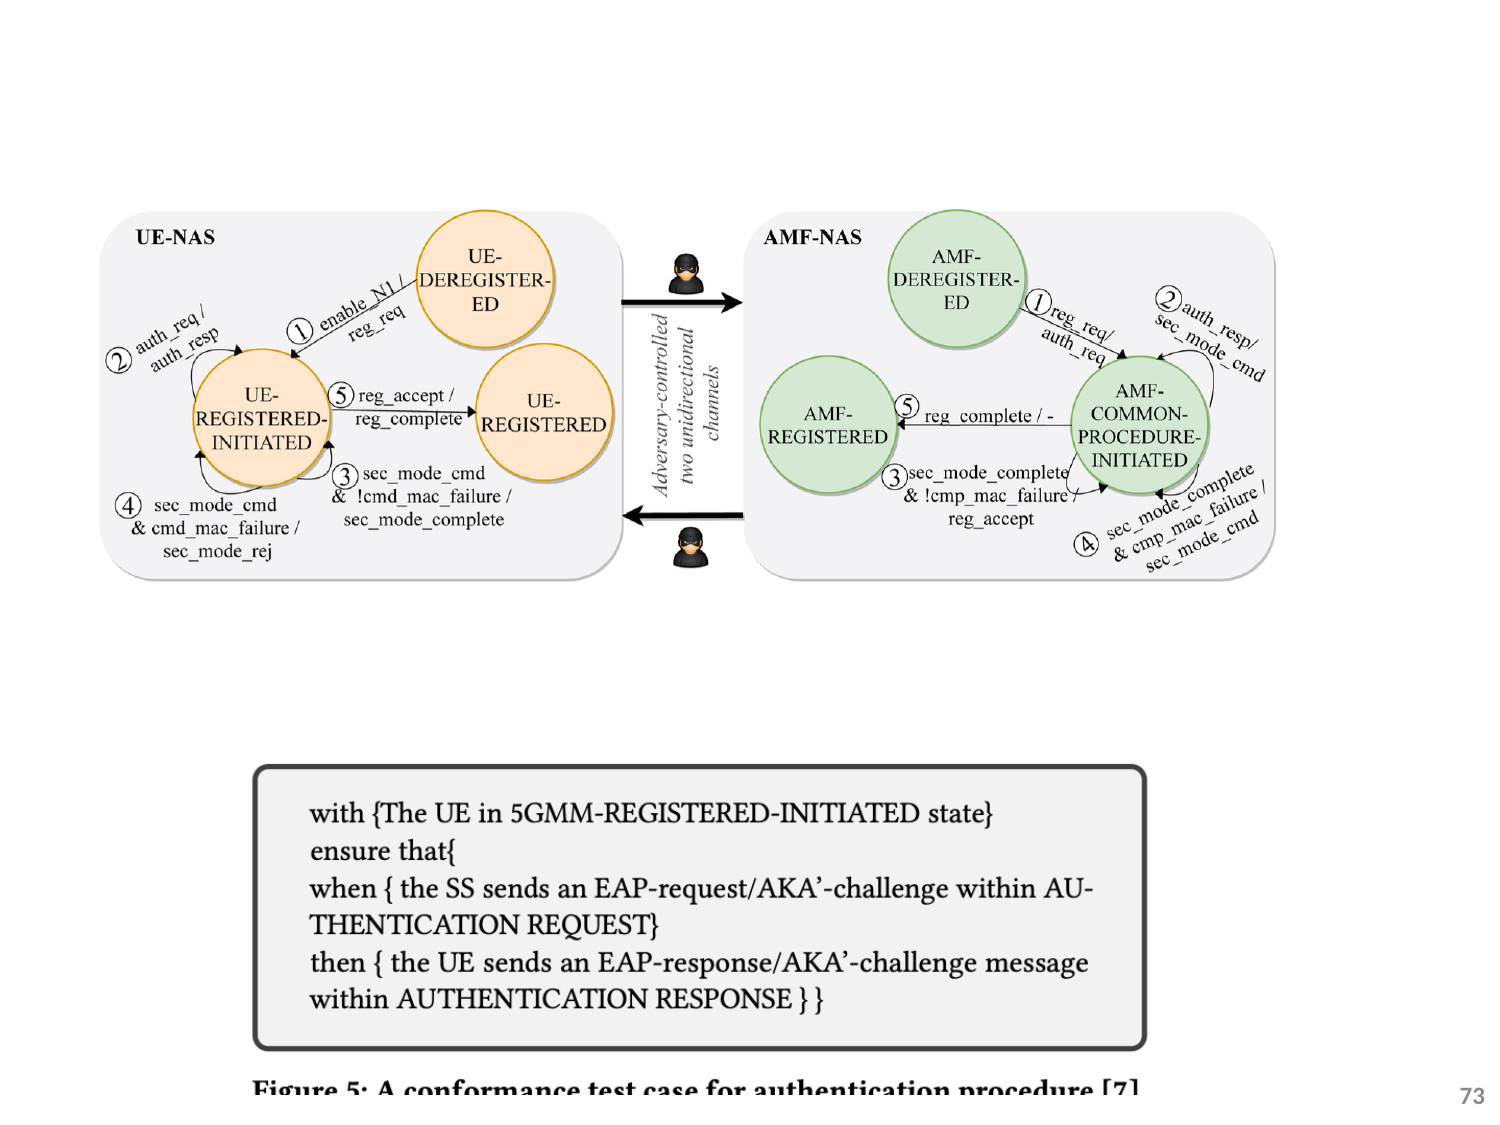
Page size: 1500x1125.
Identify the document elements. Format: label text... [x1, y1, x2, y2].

picture [52, 164, 1329, 621]
picture [218, 742, 1211, 1096]
slide_number 73 [1397, 1065, 1500, 1125]
